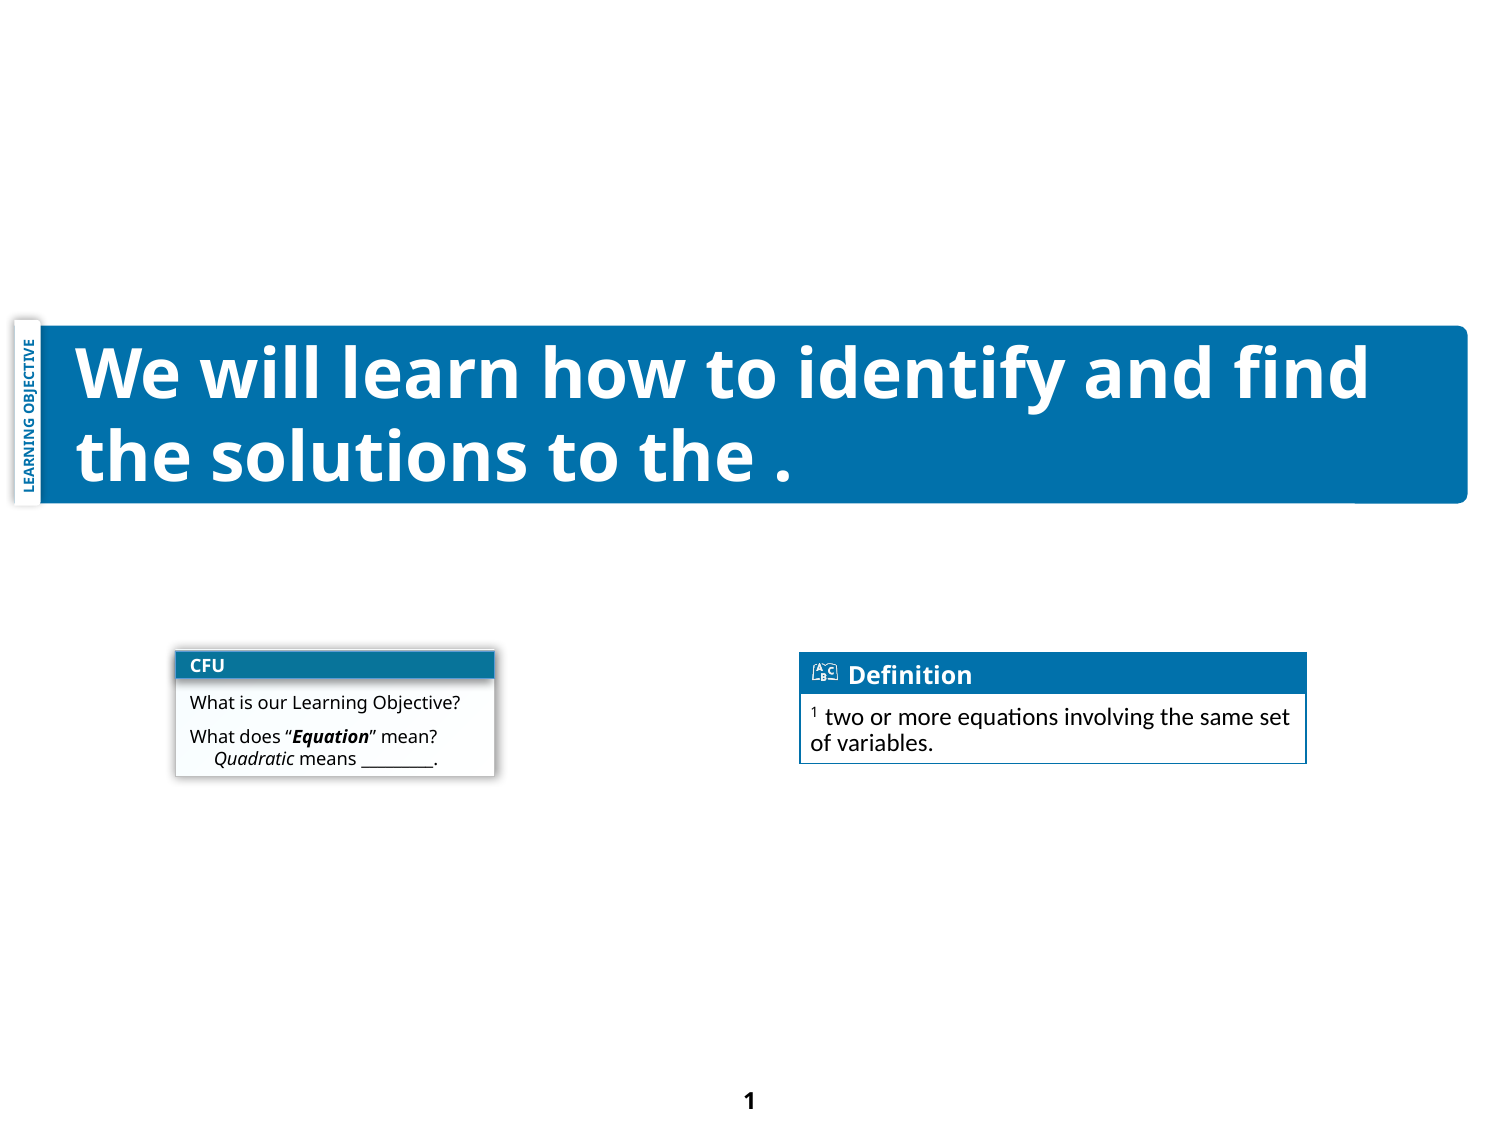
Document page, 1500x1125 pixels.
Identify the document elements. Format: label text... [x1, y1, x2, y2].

table_cell 1 two or more equations involving the same set of variables. [801, 694, 1305, 763]
text_box LEARNING OBJECTIVE [14, 319, 41, 506]
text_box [174, 649, 495, 779]
table_header Definition [801, 654, 1305, 692]
